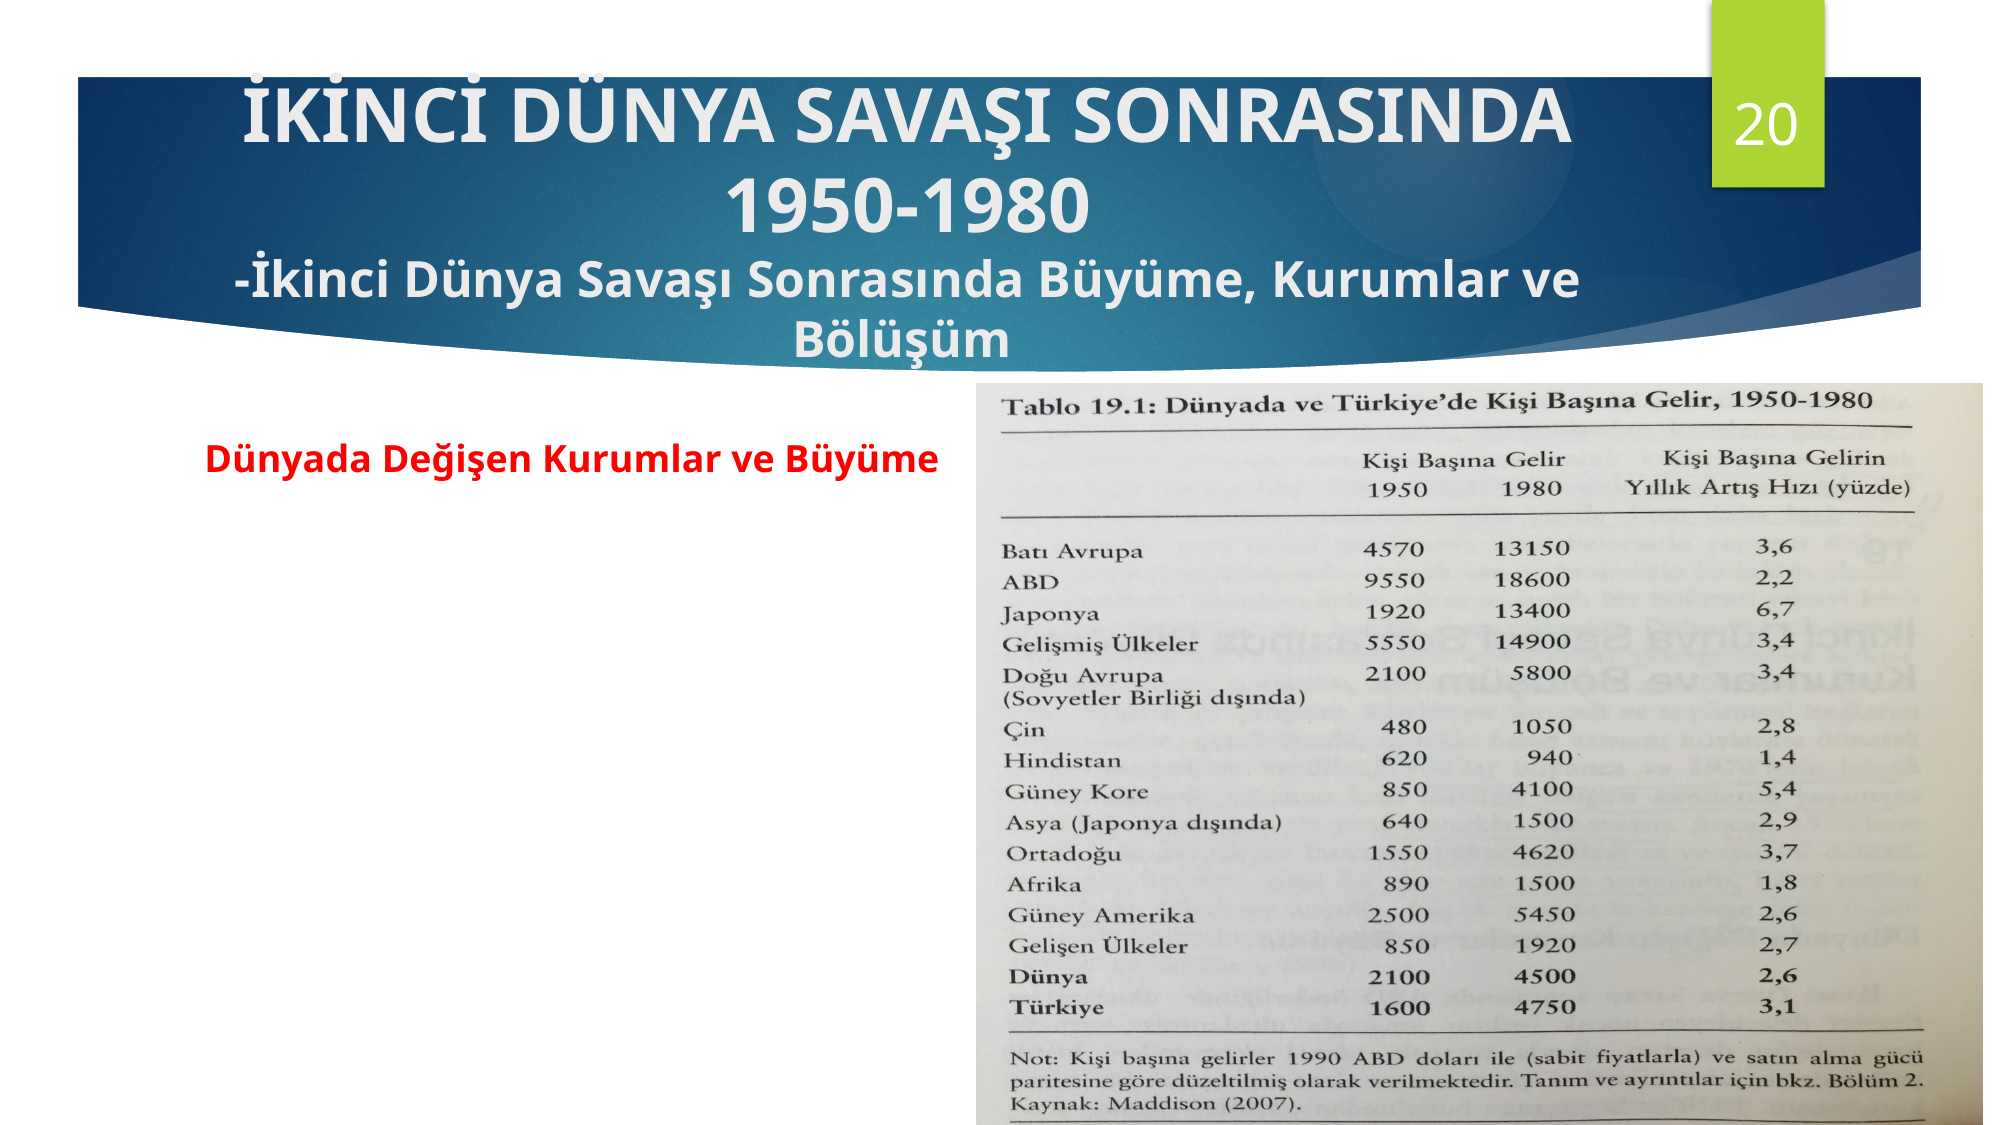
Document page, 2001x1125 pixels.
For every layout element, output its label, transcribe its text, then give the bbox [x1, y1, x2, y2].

list Dünyada Değişen Kurumlar ve Büyüme [189, 427, 970, 988]
title İKİNCİ DÜNYA SAVAŞI SONRASINDA 1950-1980 -İkinci Dünya Savaşı Sonrasında Büyüme, Kurumlar ve Bölüşüm [189, 159, 1627, 276]
slide_number 20 [1698, 48, 1836, 175]
picture [975, 382, 1983, 1125]
